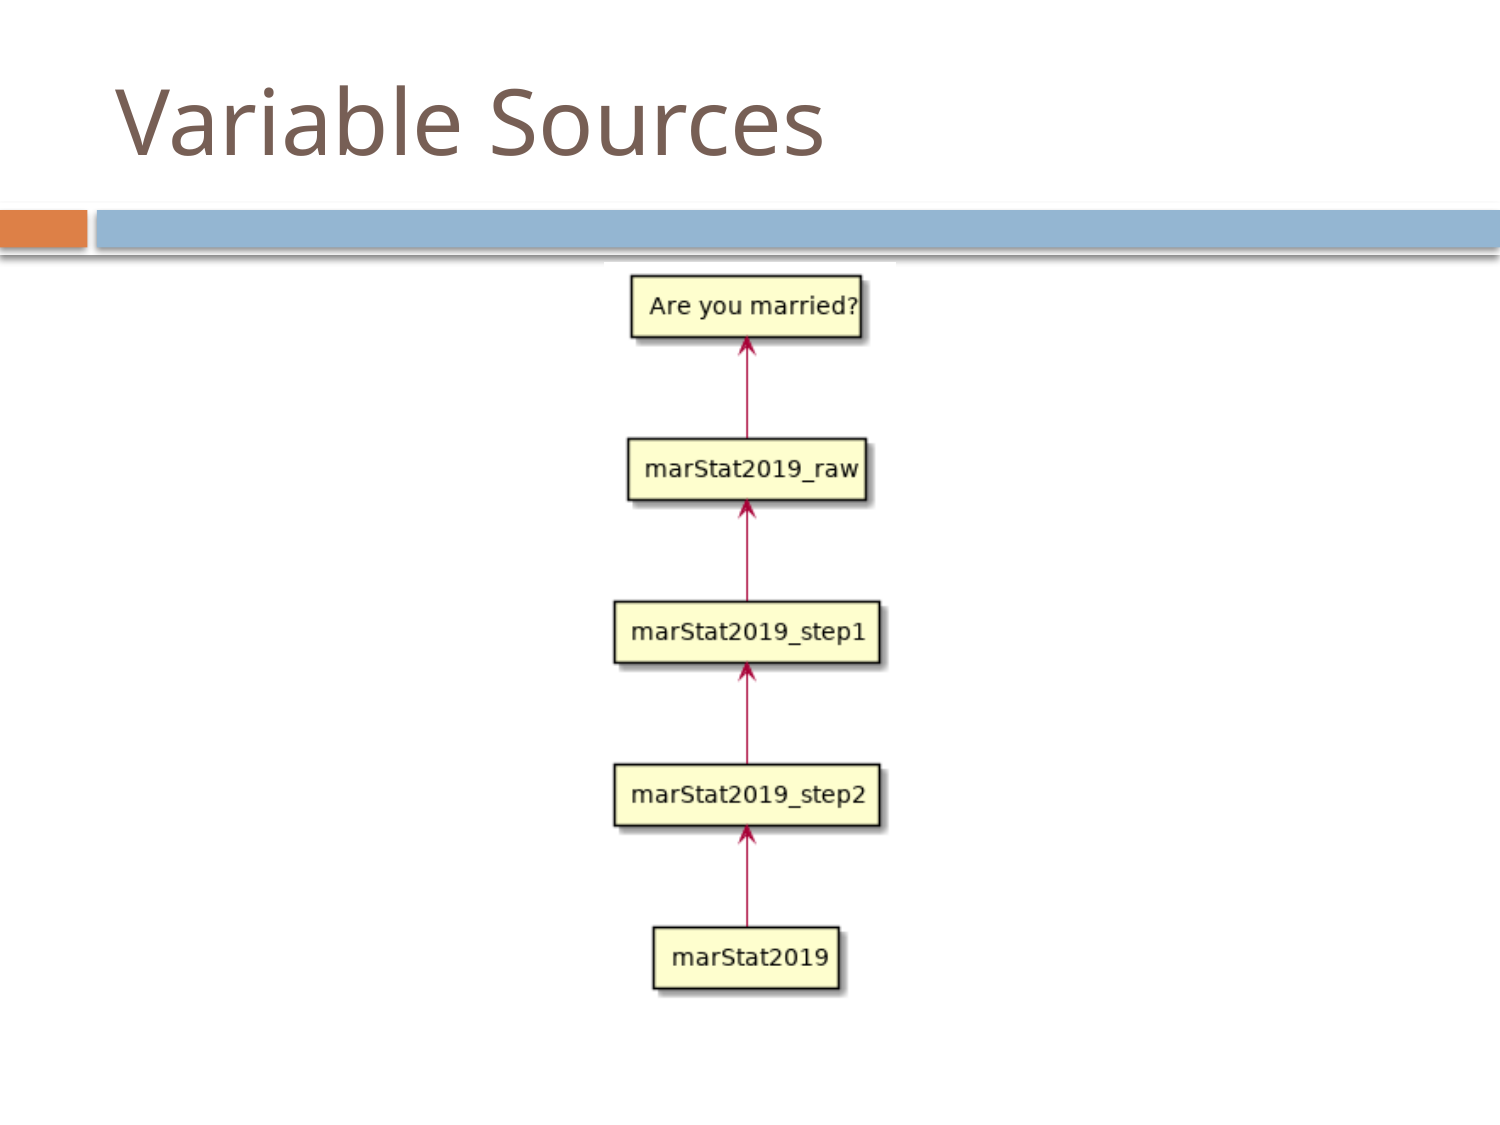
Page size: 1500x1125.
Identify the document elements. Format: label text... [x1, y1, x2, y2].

title Variable Sources [100, 37, 1438, 200]
picture [603, 262, 897, 1005]
